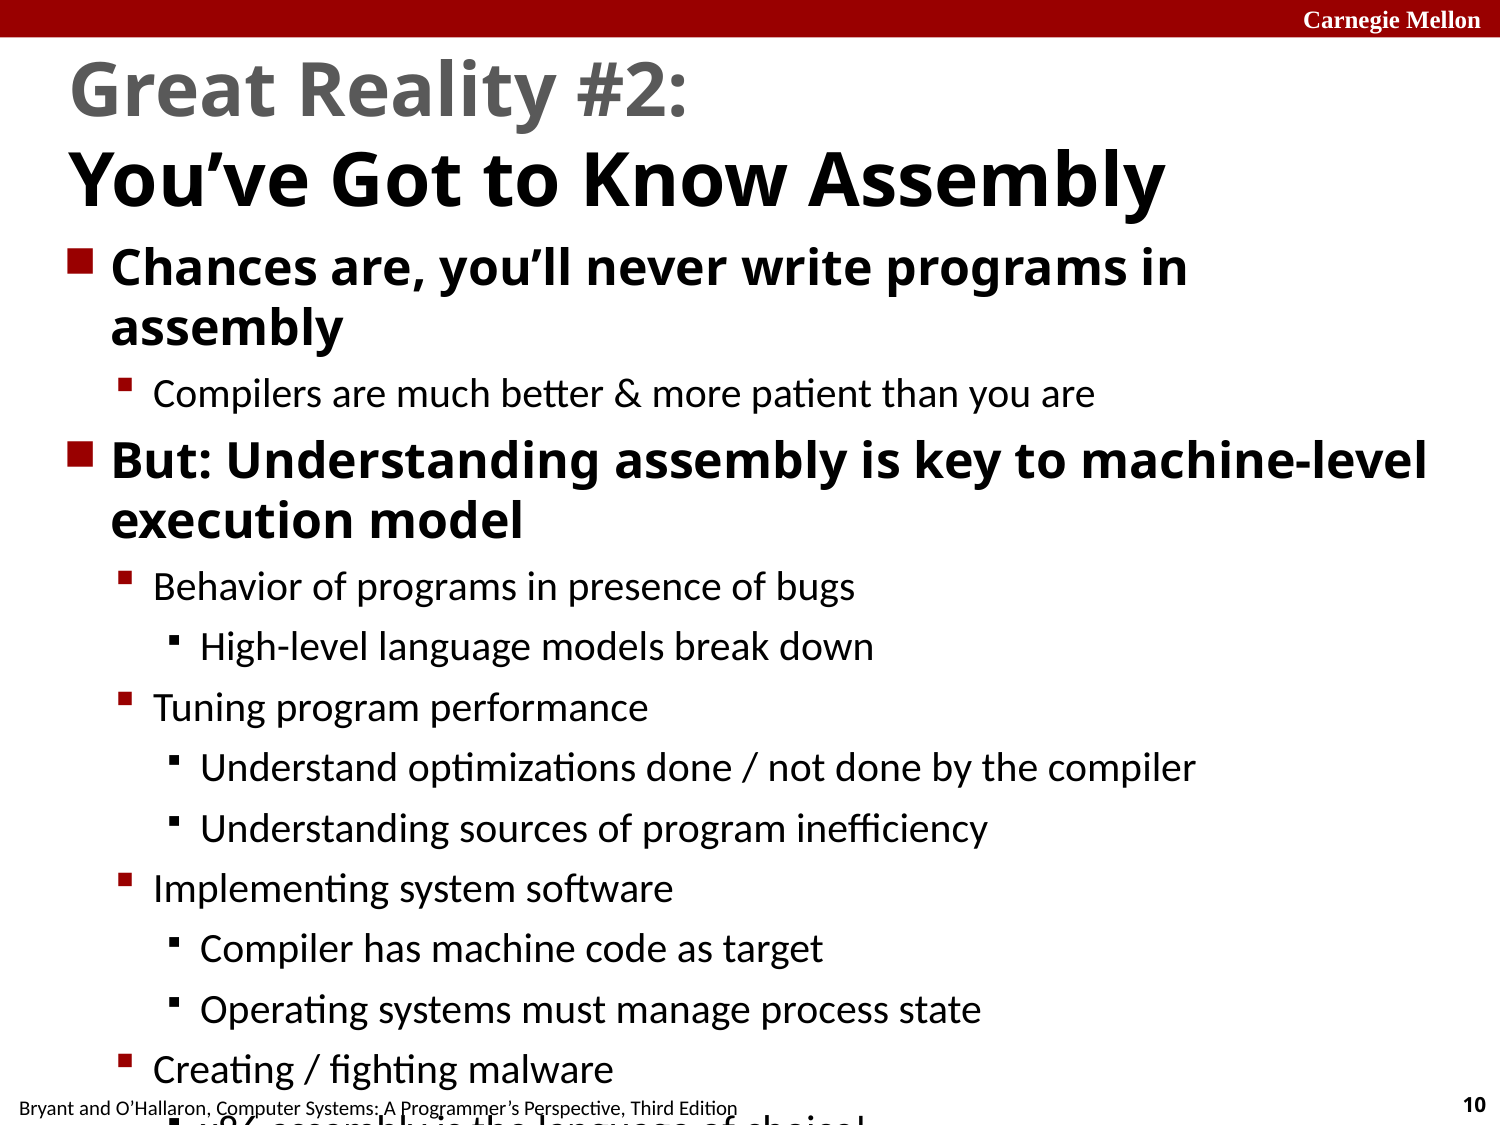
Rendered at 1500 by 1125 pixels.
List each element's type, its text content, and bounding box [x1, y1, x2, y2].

list Chances are, you’ll never write programs in assembly Compilers are much better & more patient than you are But: Understanding assembly is key to machine-level execution model Behavior of programs in presence of bugs High-level language models break down Tuning program performance Understand optimizations done / not done by the compiler Understanding sources of program inefficiency Implementing system software Compiler has machine code as target Operating systems must manage process state Creating / fighting malware x86 assembly is the language of choice! [62, 228, 1438, 1122]
title Great Reality #2: You’ve Got to Know Assembly [62, 41, 1438, 222]
